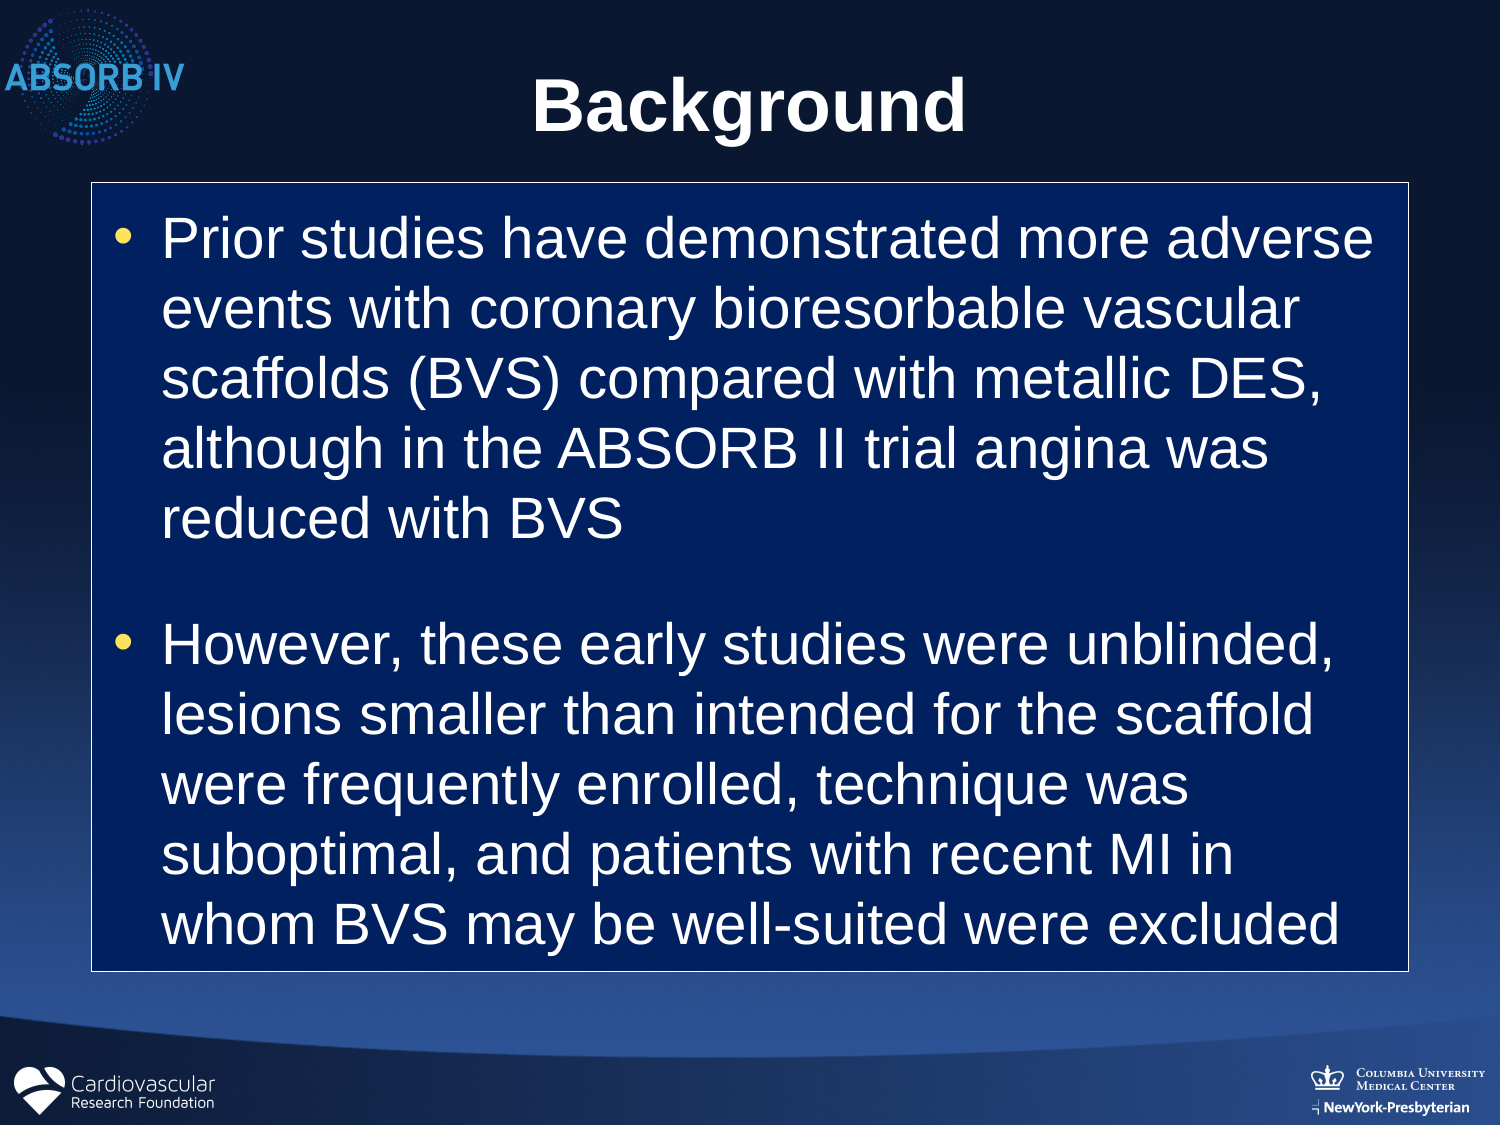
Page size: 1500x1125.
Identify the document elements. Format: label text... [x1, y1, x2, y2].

text_box Background [78, 48, 1422, 195]
picture [0, 0, 1500, 1125]
text_box Prior studies have demonstrated more adverse events with coronary bioresorbable vascular scaffolds (BVS) compared with metallic DES, although in the ABSORB II trial angina was reduced with BVS However, these early studies were unblinded, lesions smaller than intended for the scaffold were frequently enrolled, technique was suboptimal, and patients with recent MI in whom BVS may be well-suited were excluded [91, 182, 1409, 972]
